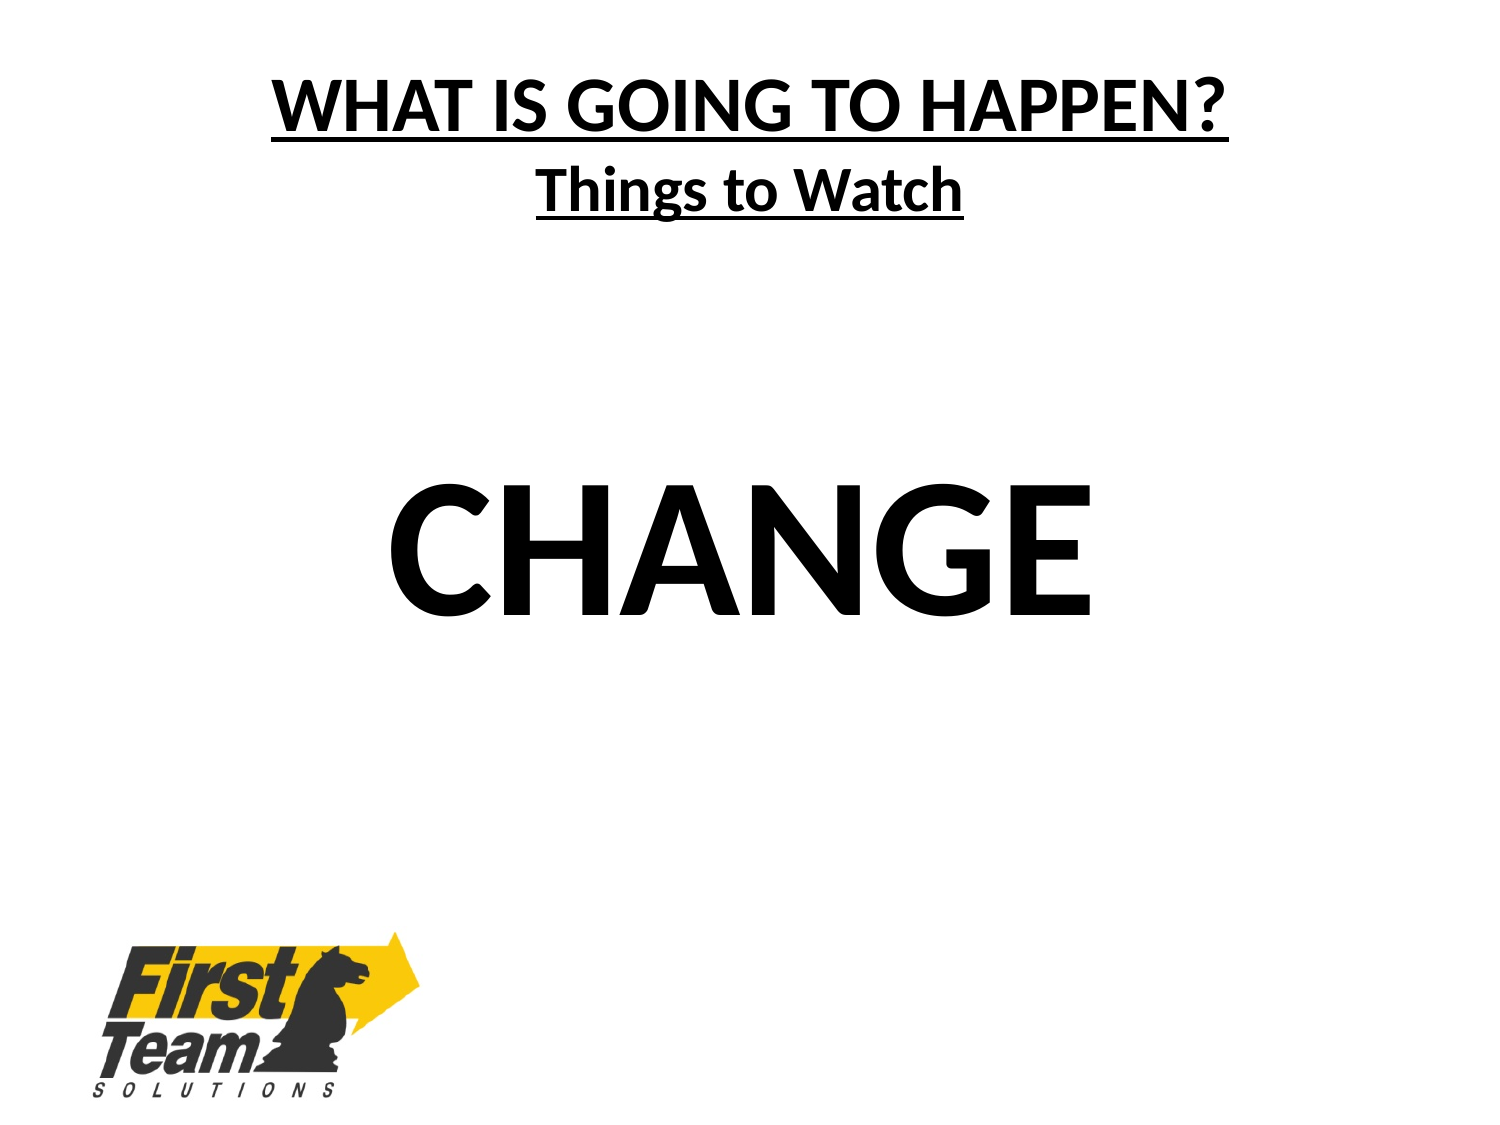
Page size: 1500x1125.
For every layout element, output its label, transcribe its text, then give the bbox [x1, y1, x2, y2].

picture [87, 926, 426, 1104]
title WHAT IS GOING TO HAPPEN? Things to Watch [75, 45, 1425, 233]
list CHANGE [12, 287, 1500, 1125]
